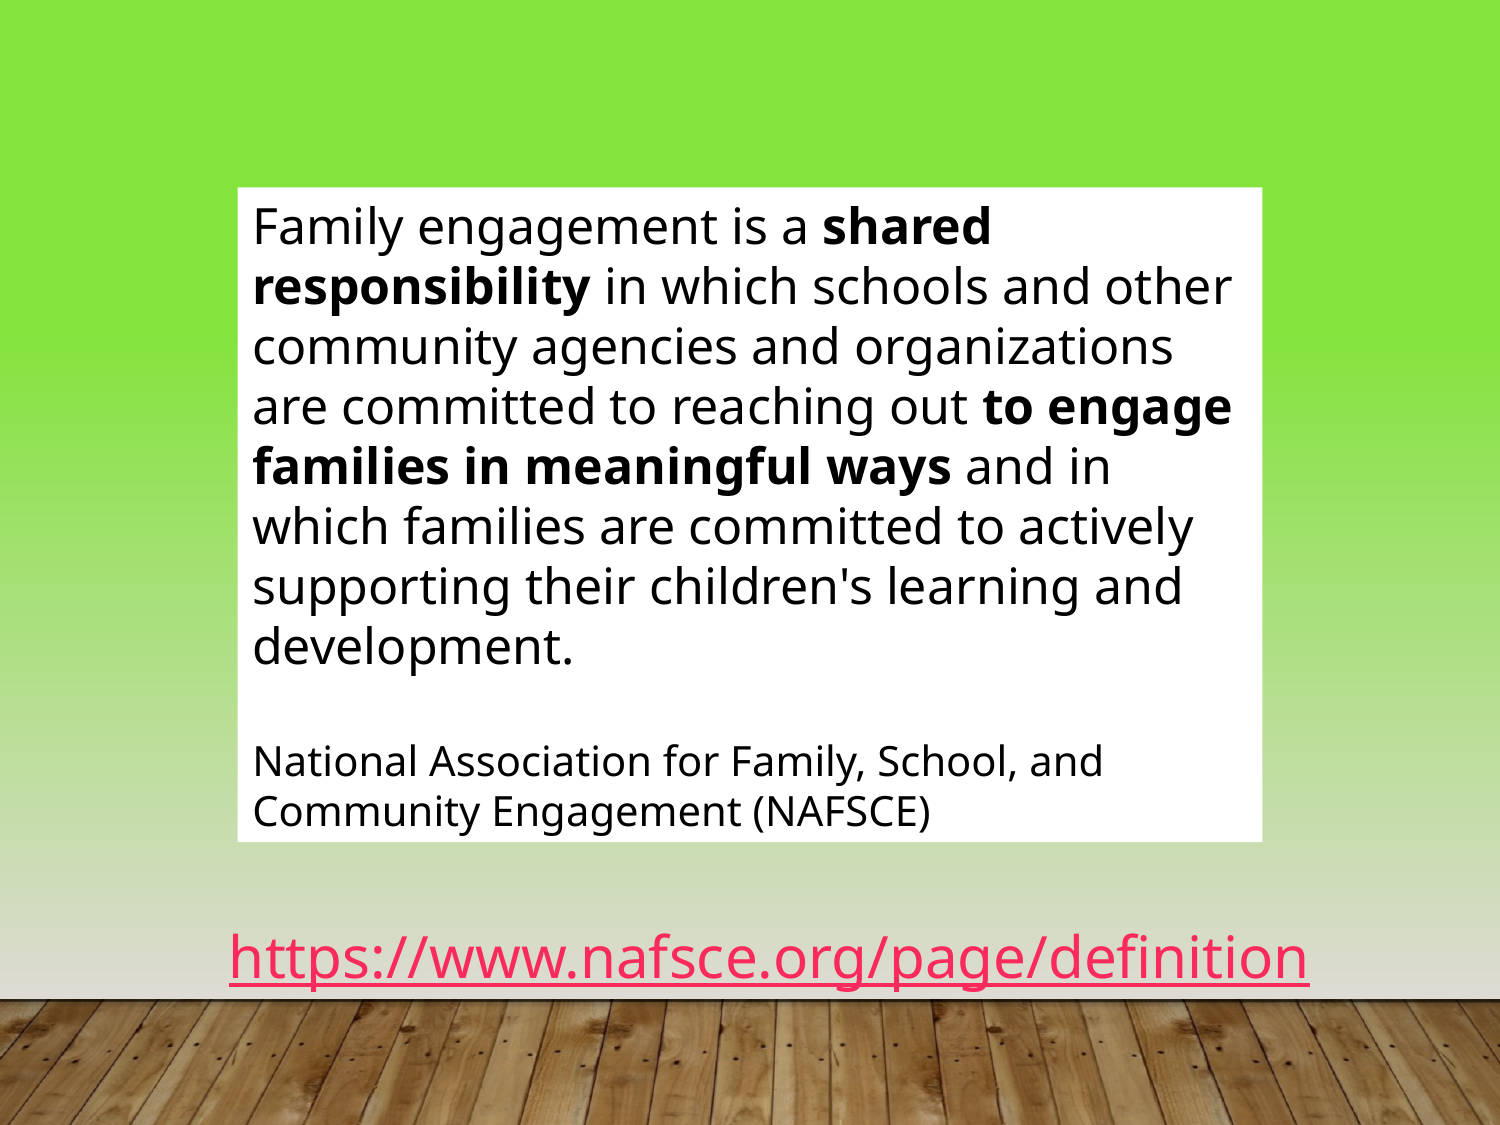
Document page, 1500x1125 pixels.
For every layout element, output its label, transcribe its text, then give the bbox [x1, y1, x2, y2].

text_box https://www.nafsce.org/page/definition [214, 912, 1325, 1077]
picture [0, 999, 1500, 1125]
text_box Family engagement is a shared responsibility in which schools and other community agencies and organizations are committed to reaching out to engage families in meaningful ways and in which families are committed to actively supporting their children's learning and development. National Association for Family, School, and Community Engagement (NAFSCE) [237, 187, 1263, 843]
